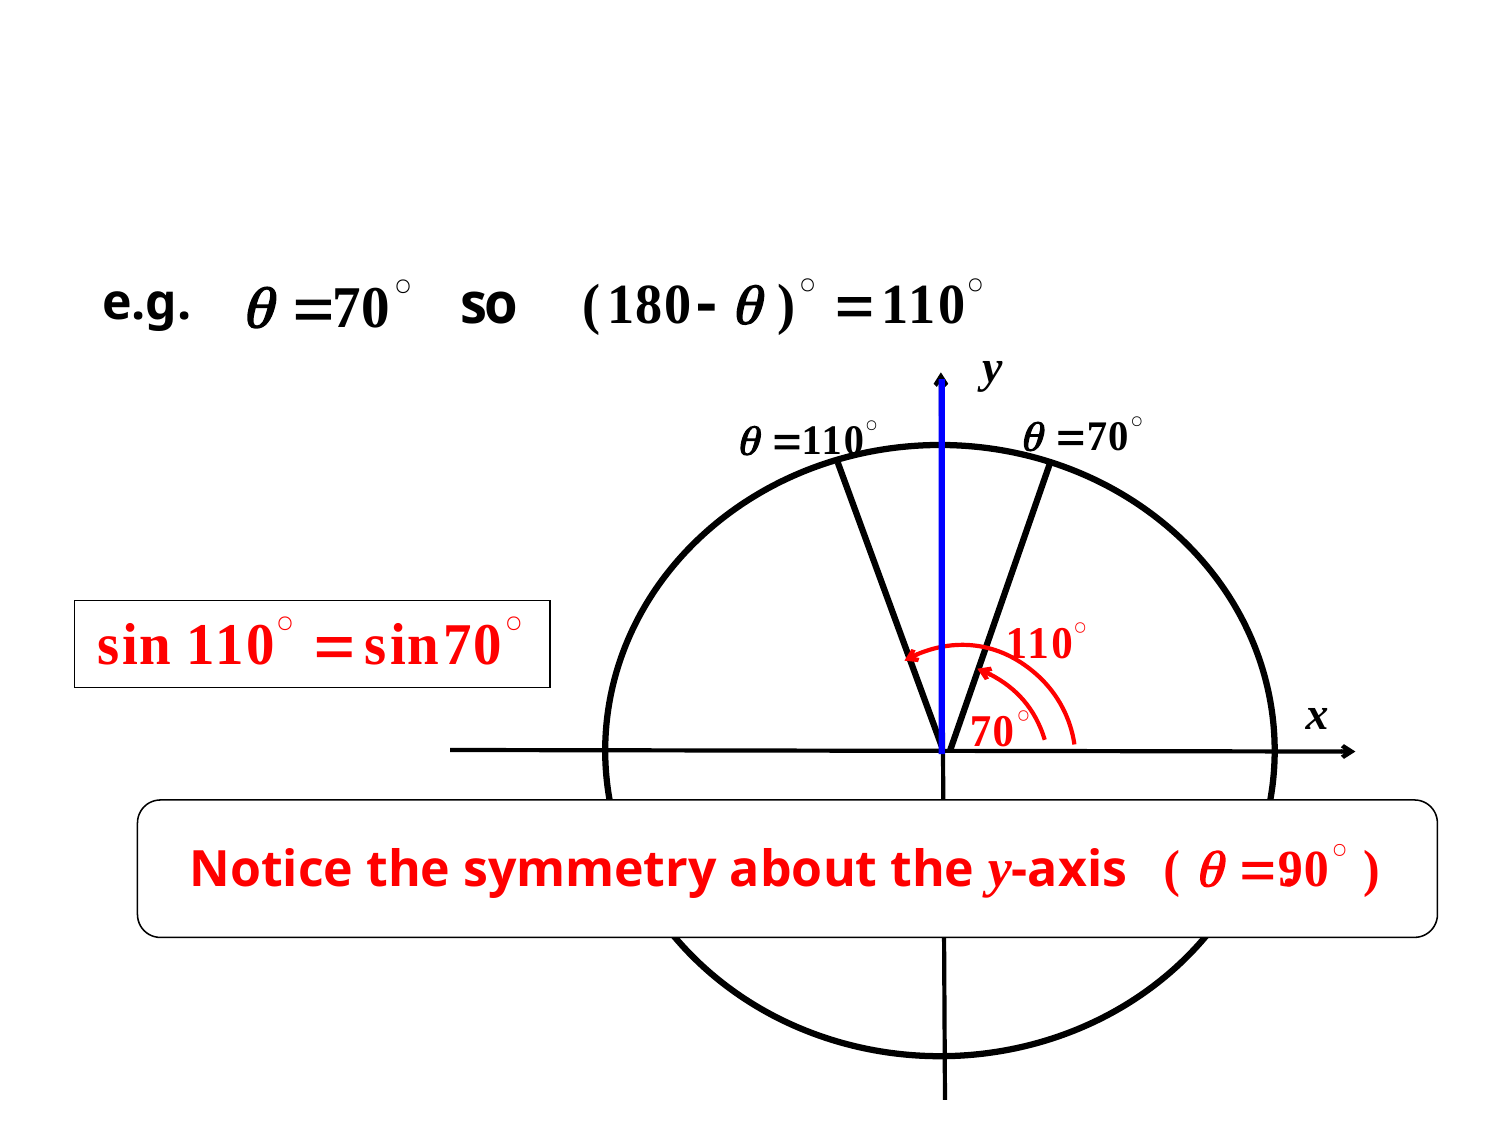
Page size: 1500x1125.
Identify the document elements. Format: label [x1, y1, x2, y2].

text_box [137, 799, 1451, 938]
text_box [449, 946, 1388, 1101]
text_box [87, 249, 989, 353]
text_box [74, 587, 551, 691]
text_box [449, 324, 1388, 798]
